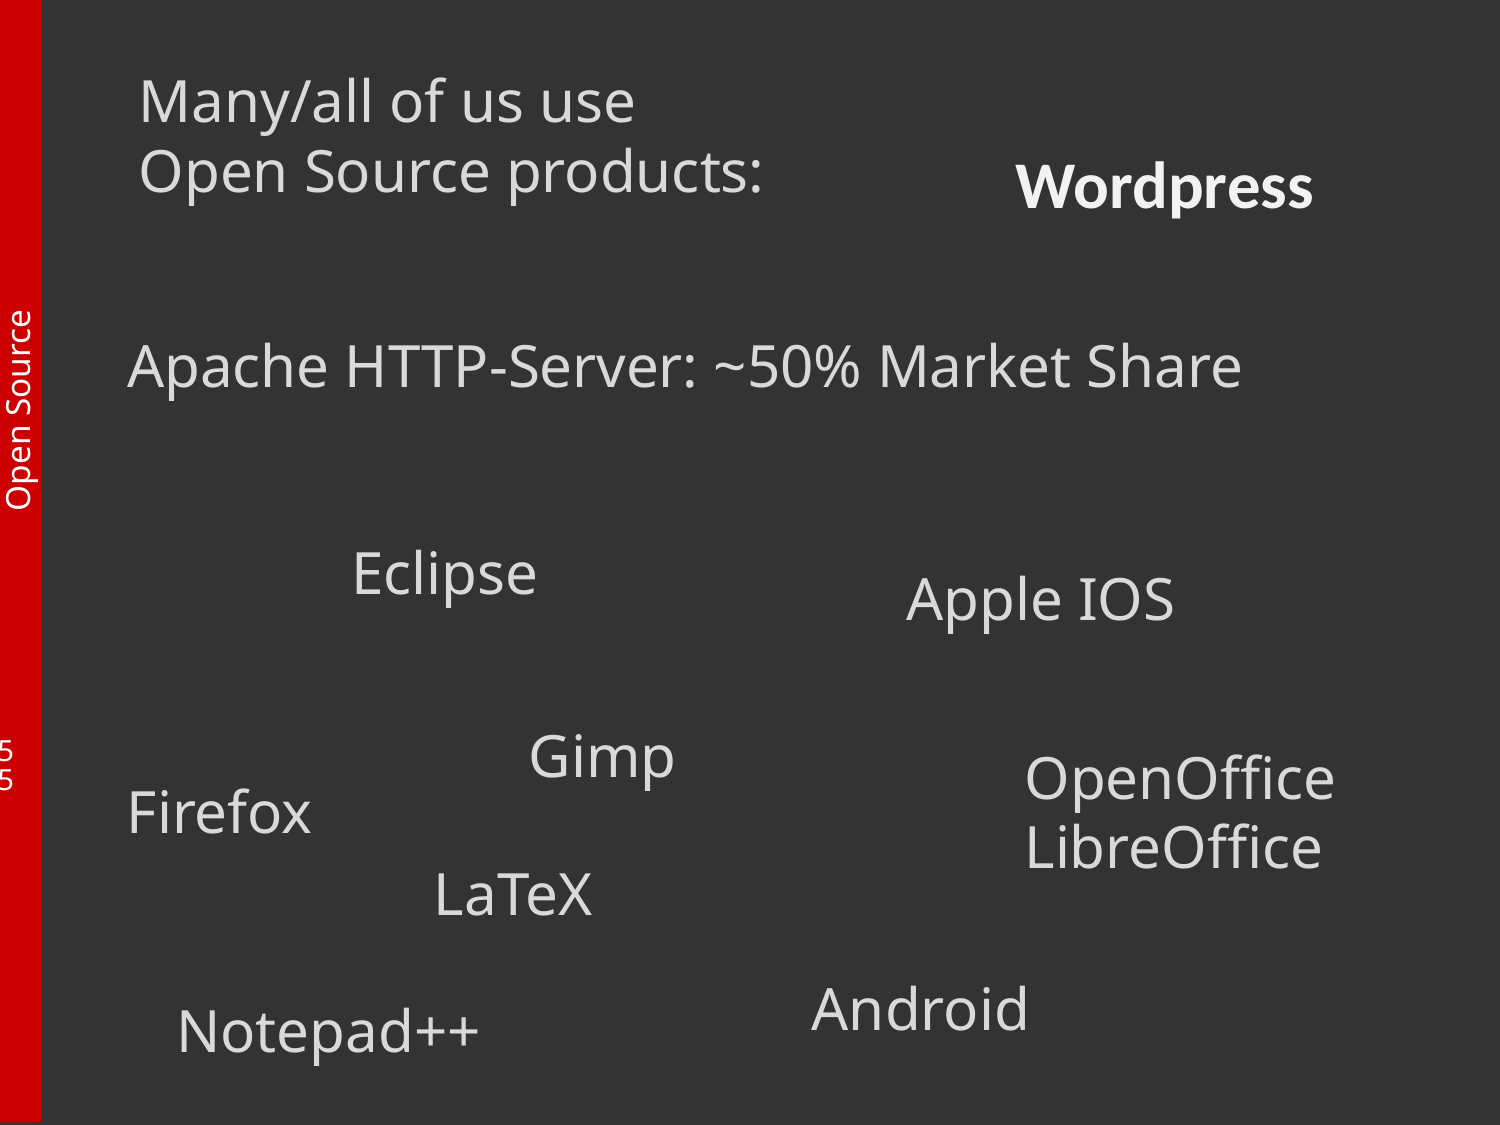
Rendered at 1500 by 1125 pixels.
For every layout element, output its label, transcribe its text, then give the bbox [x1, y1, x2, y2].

title Apache HTTP-Server: ~50% Market Share [112, 308, 1339, 421]
text_box Android [797, 951, 1152, 1064]
text_box Firefox [112, 754, 467, 867]
text_box Wordpress [1000, 134, 1345, 229]
text_box Notepad++ [161, 973, 517, 1086]
text_box LaTeX [419, 835, 774, 949]
text_box Apple IOS [891, 540, 1211, 653]
text_box Eclipse [336, 515, 656, 628]
text_box Gimp [513, 698, 869, 811]
text_box Many/all of us use Open Source products: [123, 78, 798, 191]
text_box OpenOffice LibreOffice [1009, 754, 1365, 867]
